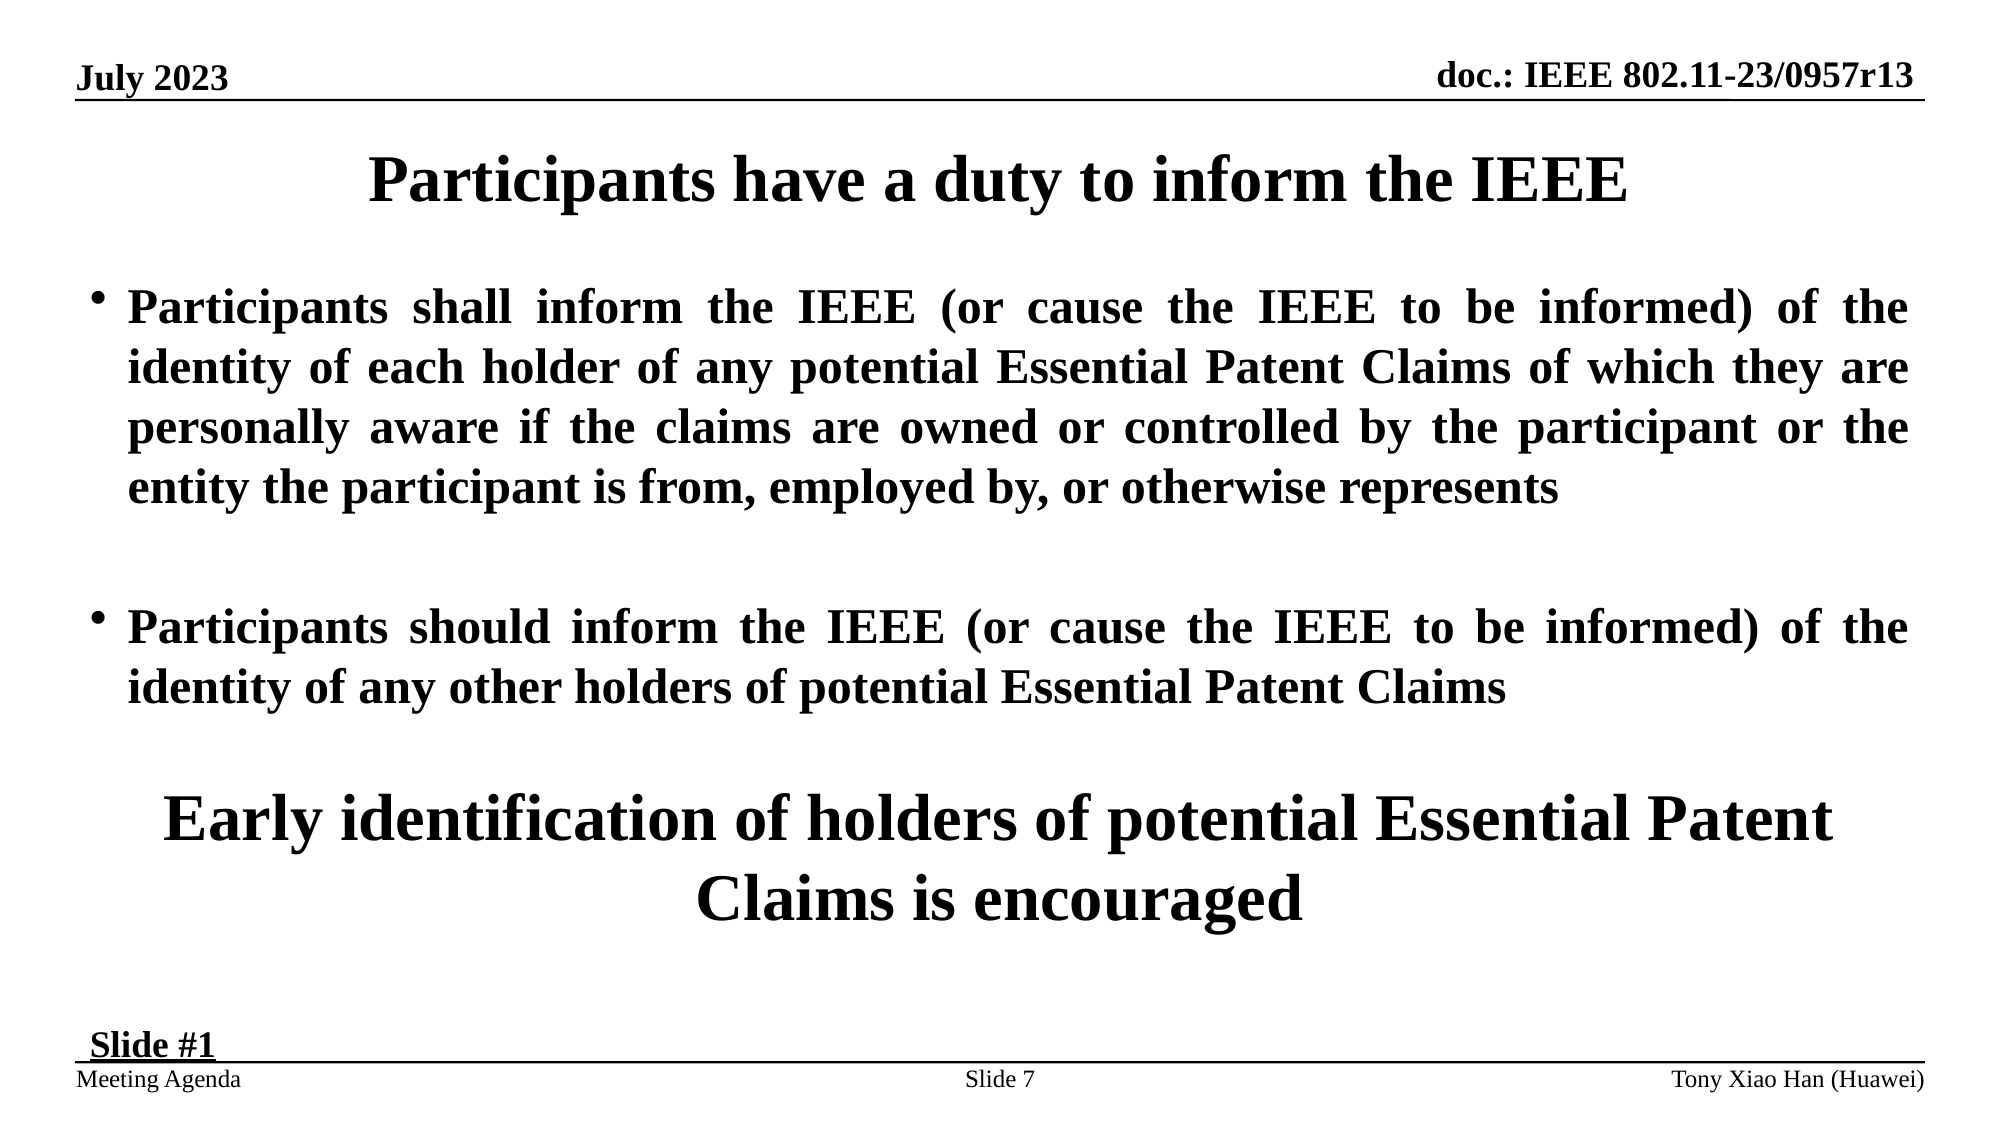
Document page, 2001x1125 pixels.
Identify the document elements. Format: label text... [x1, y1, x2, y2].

text_box Slide #1 [75, 1012, 232, 1073]
text_box [337, 37, 1688, 163]
text_box Participants shall inform the IEEE (or cause the IEEE to be informed) of the identity of each holder of any potential Essential Patent Claims of which they are personally aware if the claims are owned or controlled by the participant or the entity the participant is from, employed by, or otherwise represents Participants should inform the IEEE (or cause the IEEE to be informed) of the identity of any other holders of potential Essential Patent Claims Early identification of holders of potential Essential Patent Claims is encouraged [75, 246, 1925, 1100]
text_box Participants have a duty to inform the IEEE [350, 87, 1650, 263]
